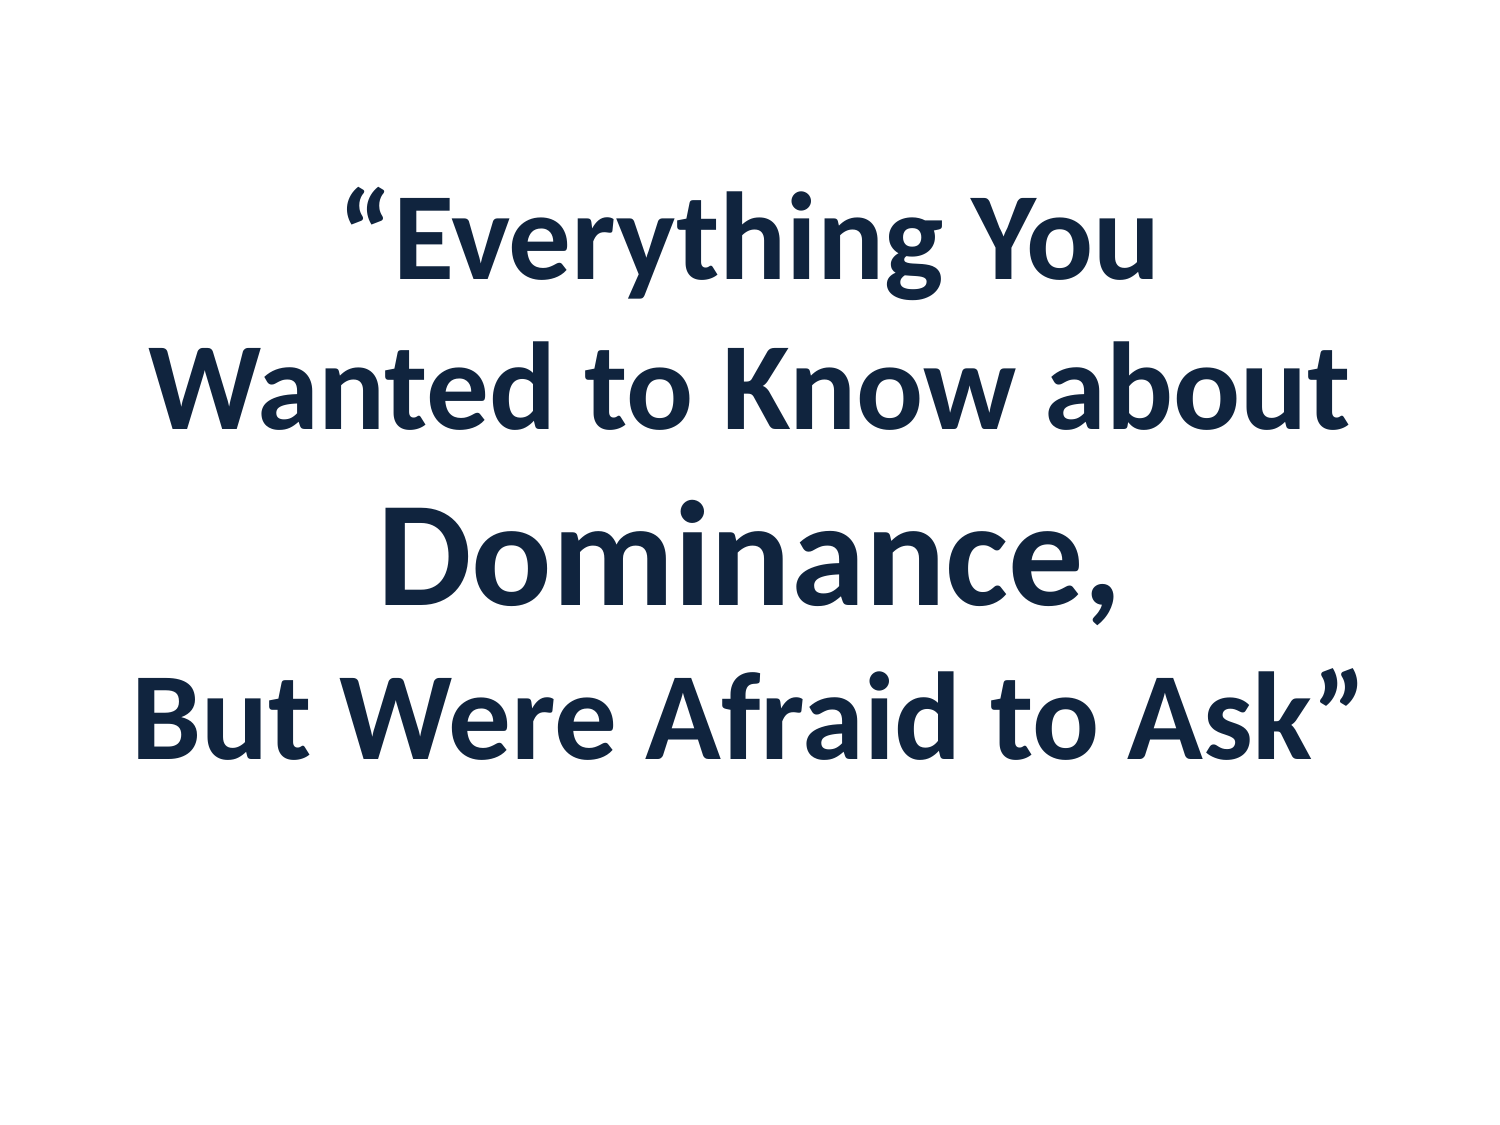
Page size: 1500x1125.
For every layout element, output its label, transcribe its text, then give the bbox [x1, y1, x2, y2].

title “Everything You Wanted to Know about Dominance, But Were Afraid to Ask” [112, 349, 1388, 591]
